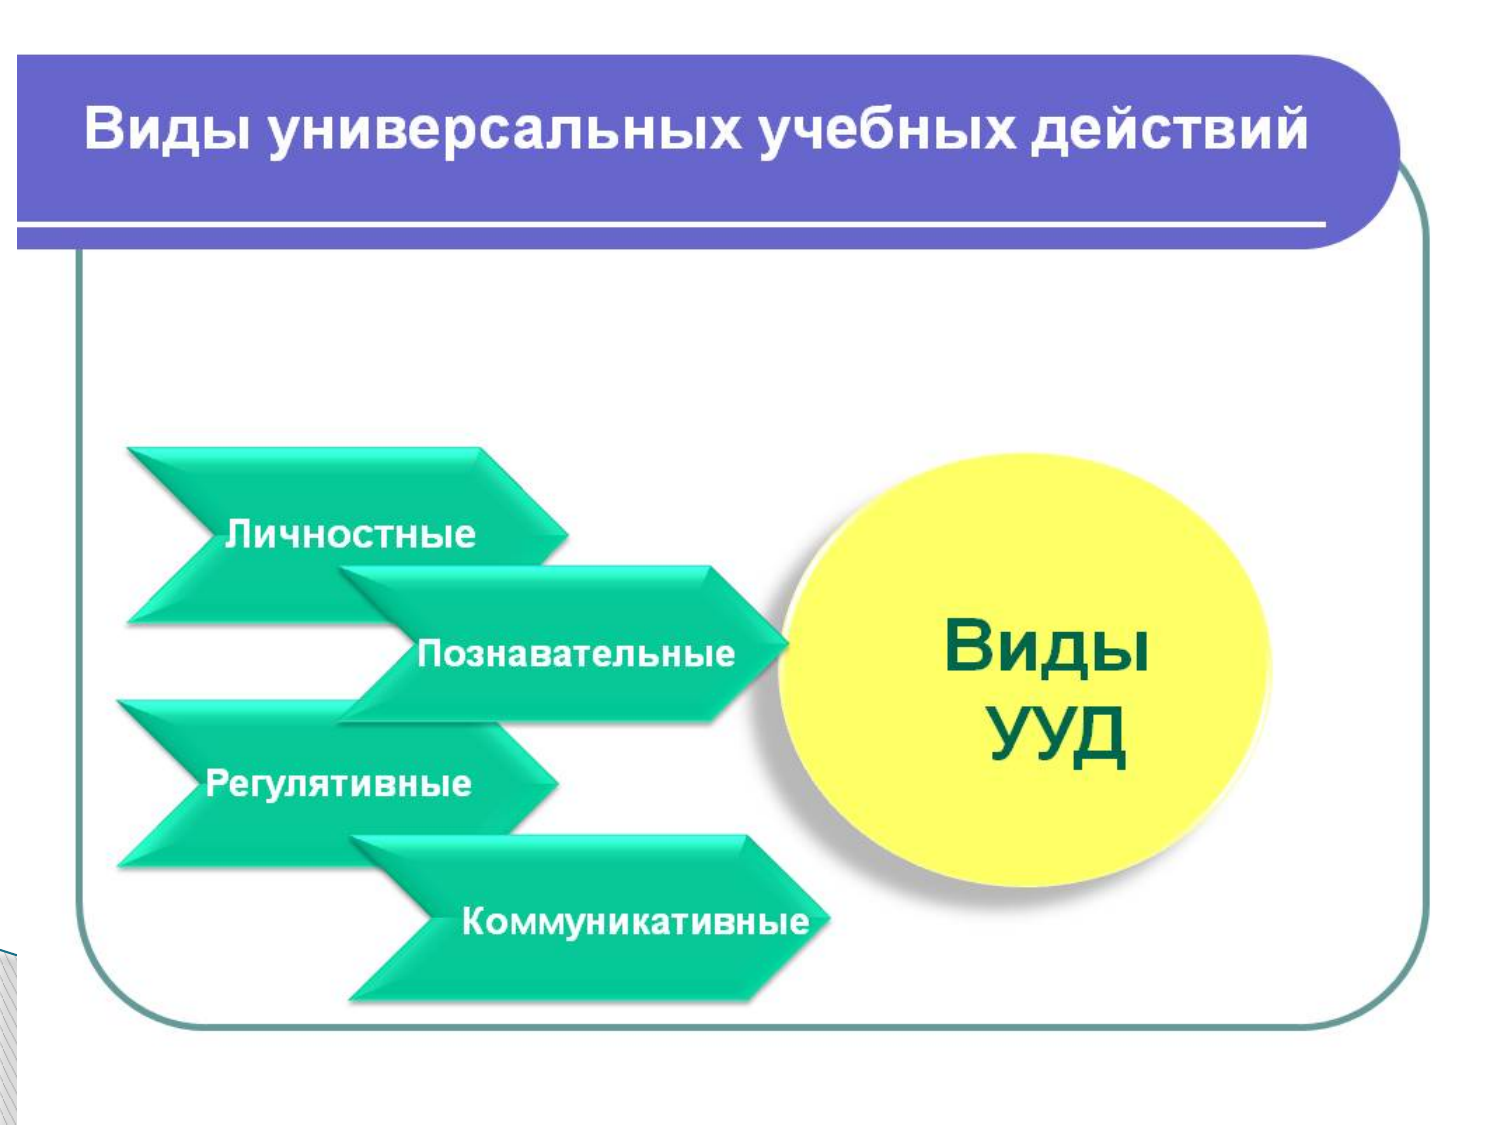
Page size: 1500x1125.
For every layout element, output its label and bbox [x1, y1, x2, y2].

list [17, 30, 1500, 1125]
